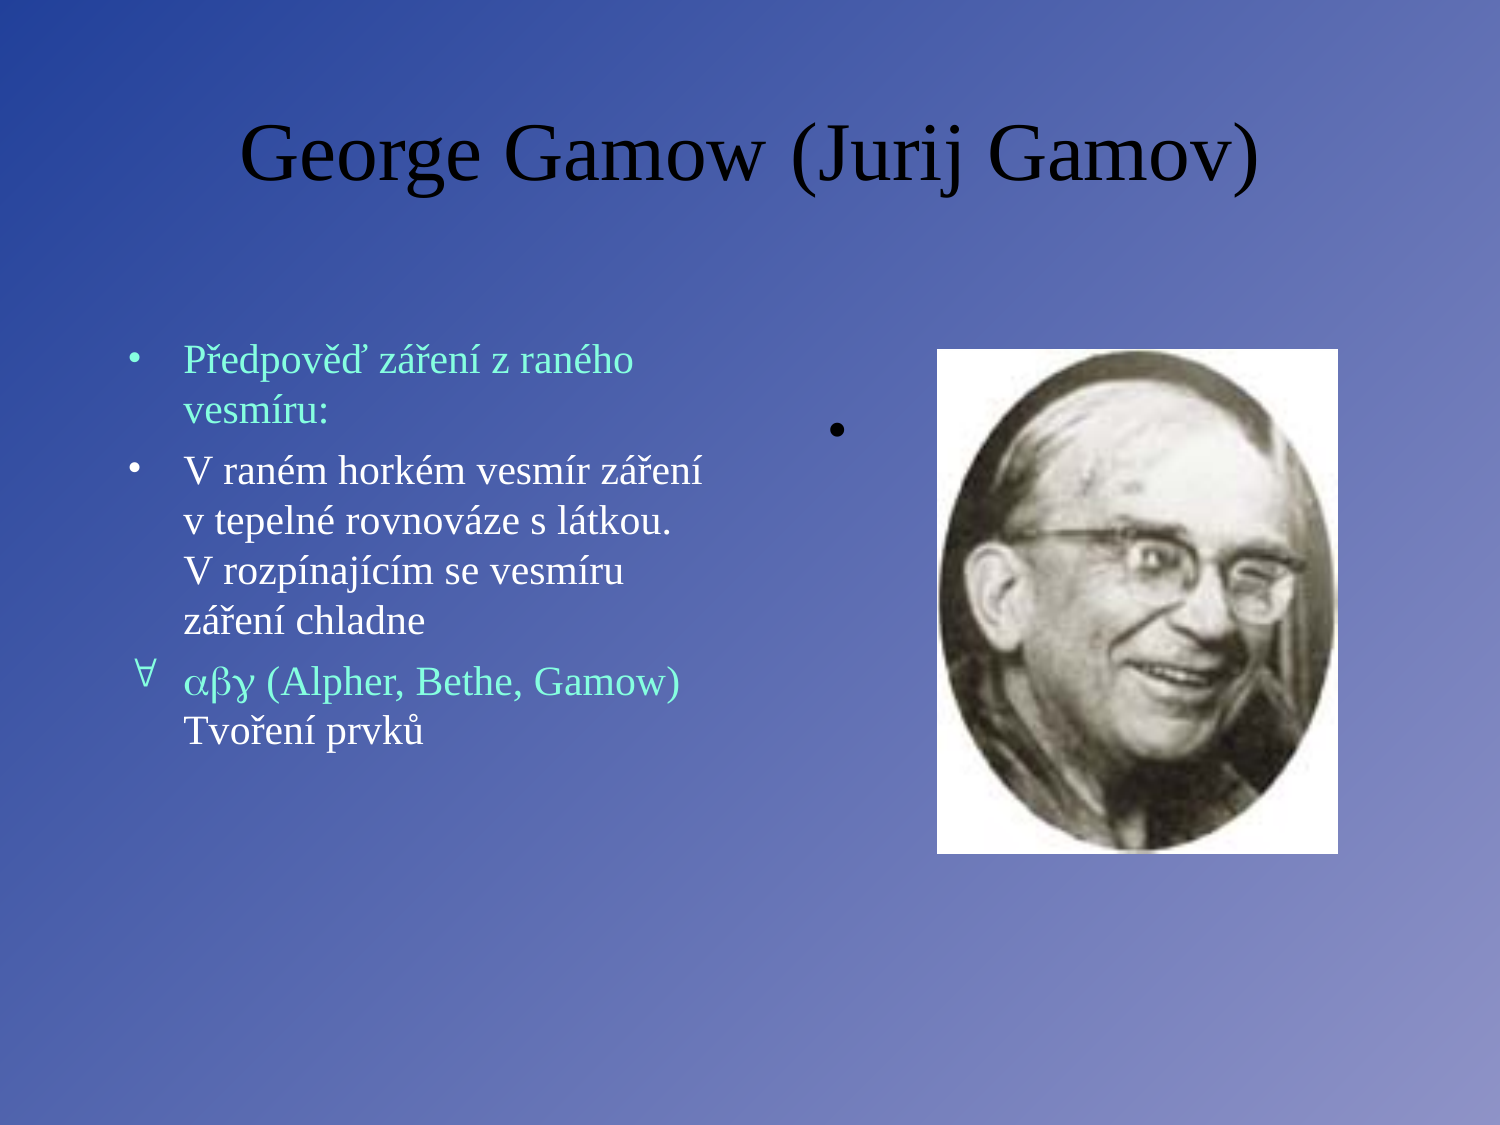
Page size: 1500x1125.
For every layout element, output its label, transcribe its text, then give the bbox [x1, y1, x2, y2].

picture [937, 349, 1338, 854]
text_box George Gamow (Jurij Gamov) [112, 99, 1388, 288]
text_box [812, 387, 1438, 1063]
text_box Předpověď záření z raného vesmíru: V raném horkém vesmír záření v tepelné rovnováze s látkou. V rozpínajícím se vesmíru záření chladne  (Alpher, Bethe, Gamow) Tvoření prvků [112, 324, 738, 1000]
